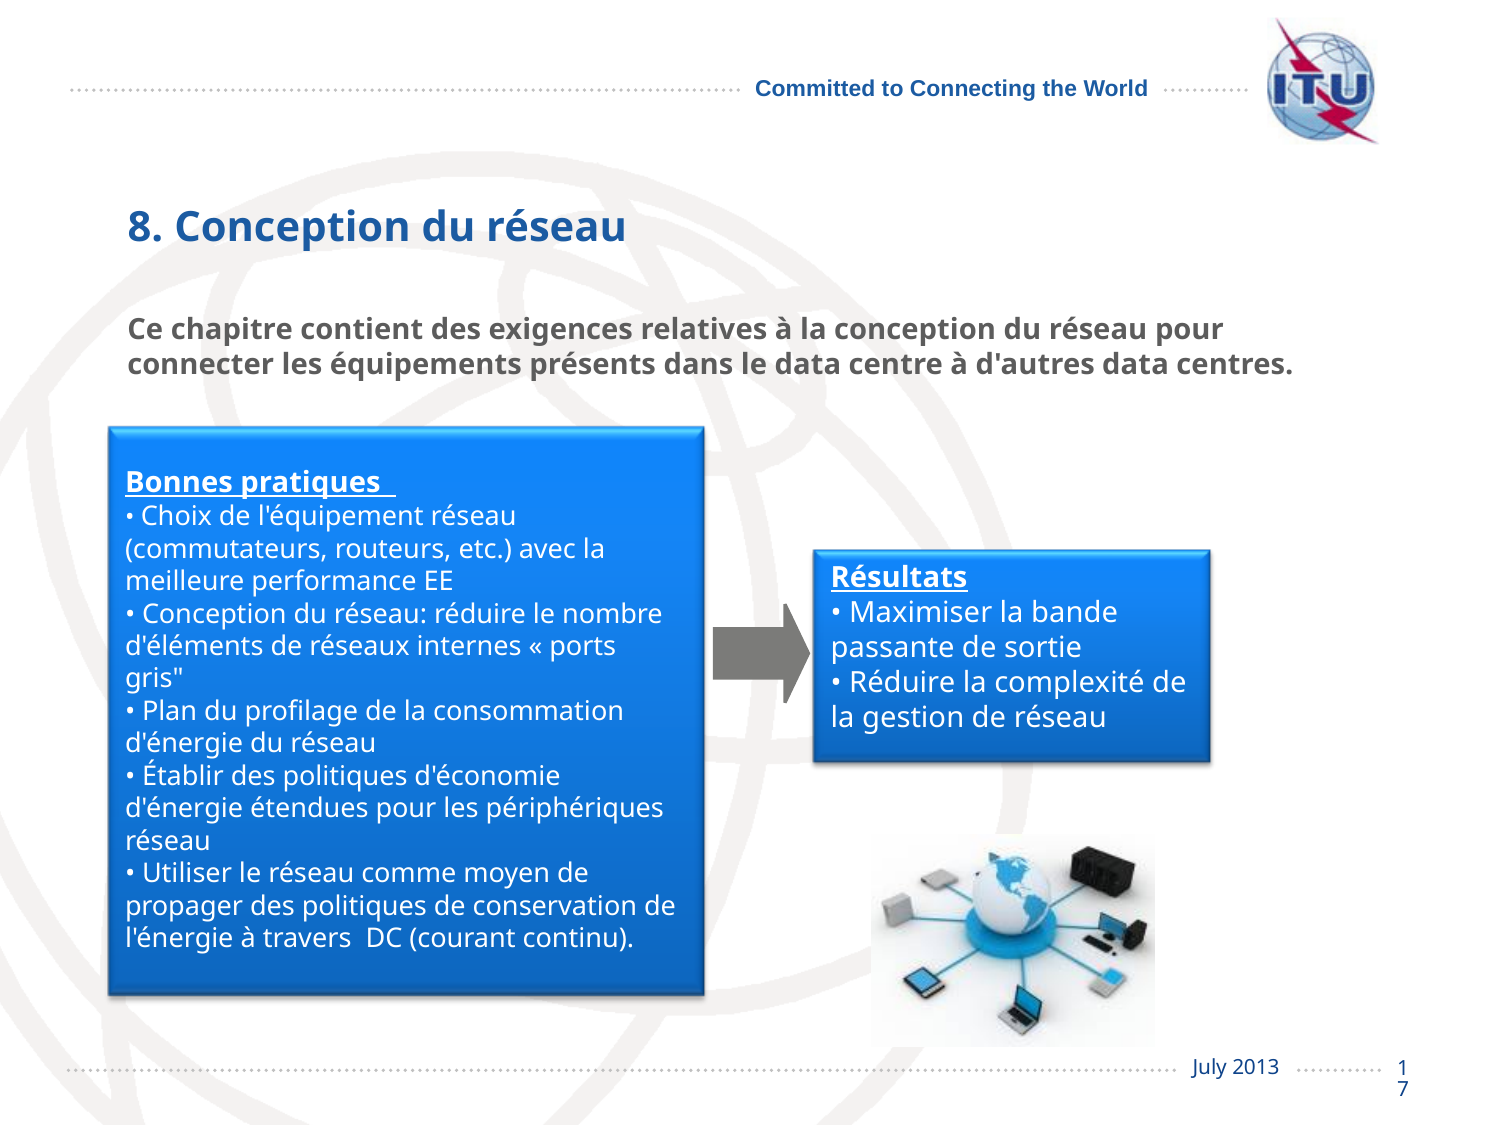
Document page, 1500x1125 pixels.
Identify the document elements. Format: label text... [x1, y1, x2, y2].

picture [0, 132, 1221, 1125]
text_box [718, 604, 800, 703]
list Ce chapitre contient des exigences relatives à la conception du réseau pour connecter les équipements présents dans le data centre à d'autres data centres. [111, 302, 1388, 480]
slide_number 17 [1381, 1046, 1436, 1088]
picture [1222, 7, 1428, 165]
title 8. Conception du réseau [112, 192, 1388, 259]
